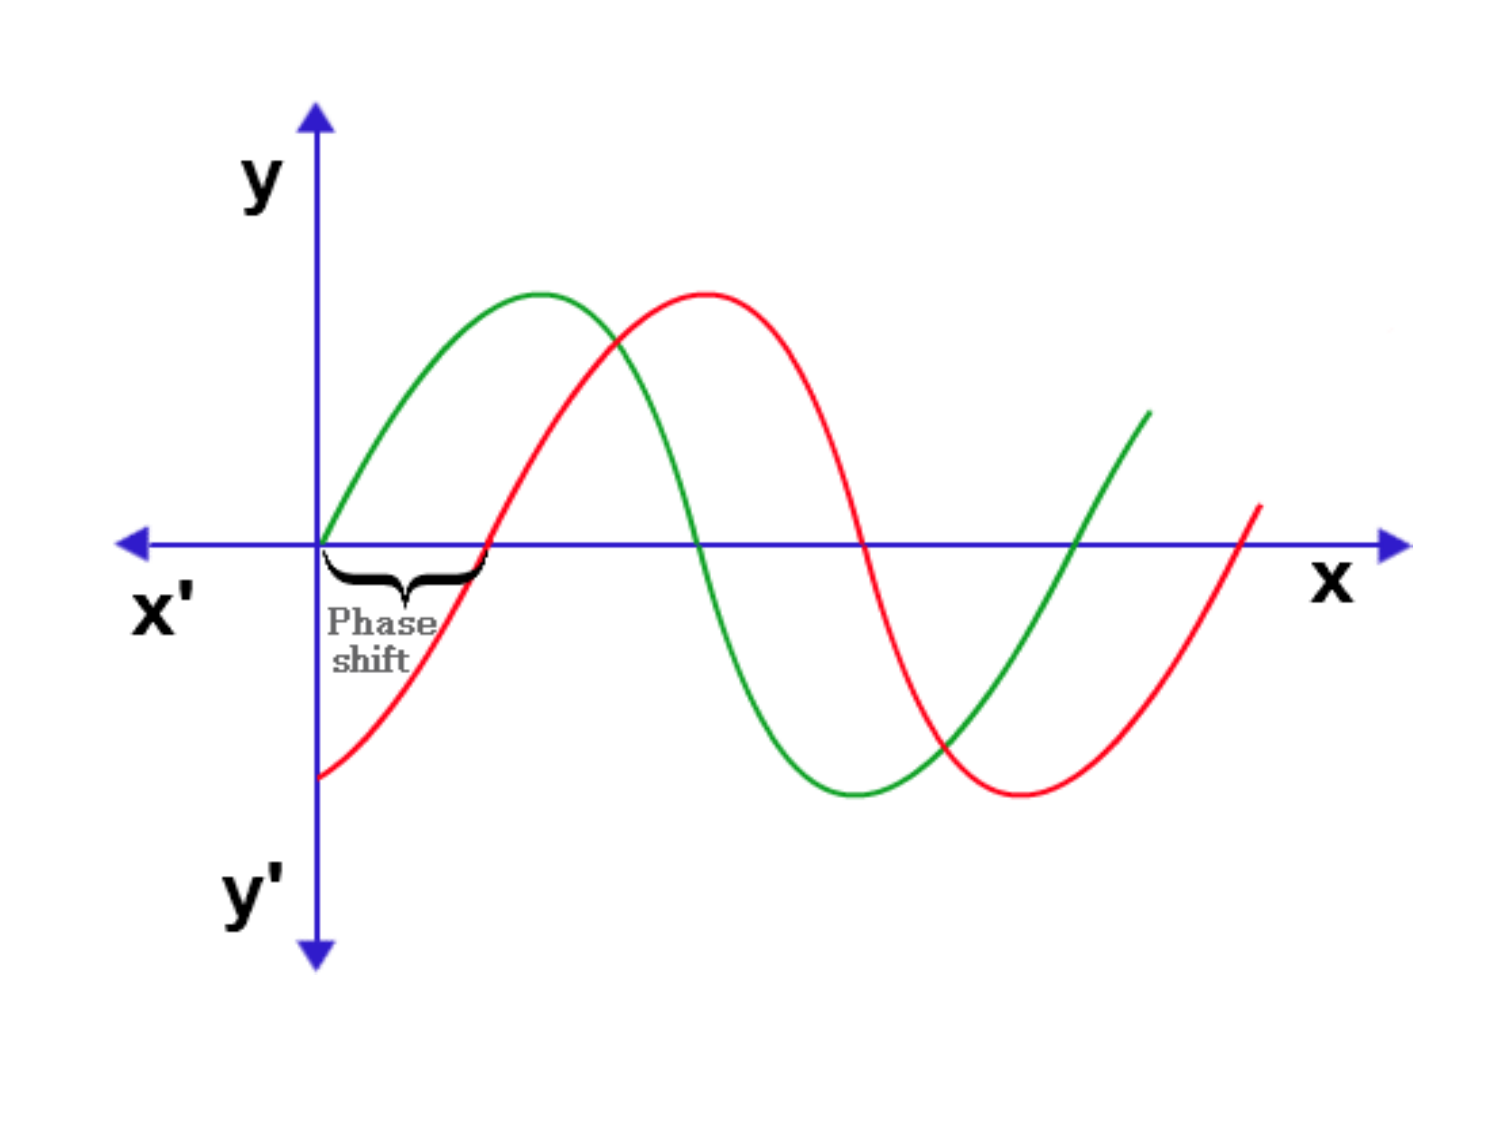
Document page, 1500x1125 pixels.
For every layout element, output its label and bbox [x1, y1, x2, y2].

list [62, 262, 1413, 1005]
picture [112, 99, 1413, 976]
